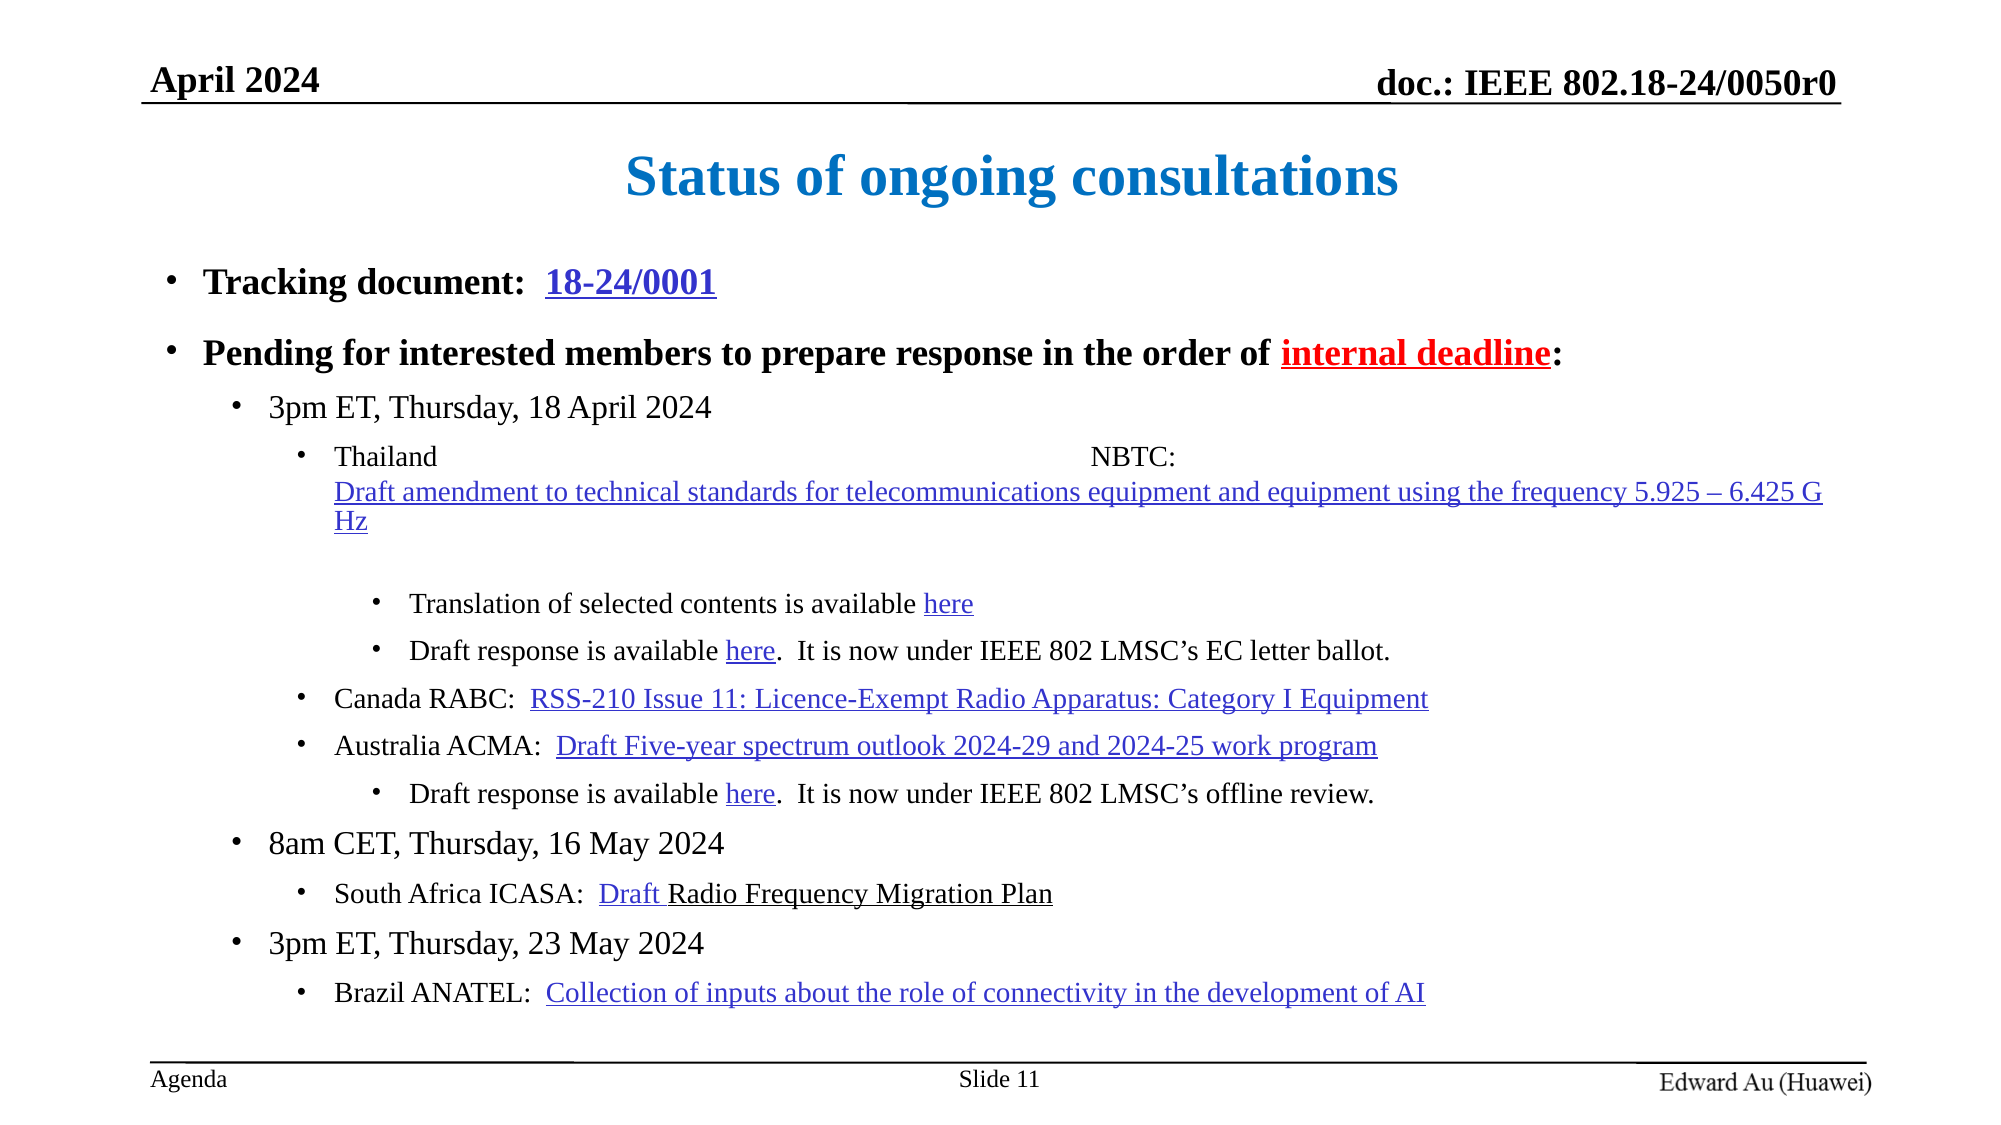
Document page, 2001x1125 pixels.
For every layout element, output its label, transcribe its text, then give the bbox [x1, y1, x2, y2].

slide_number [149, 54, 651, 101]
list Tracking document: 18-24/0001 Pending for interested members to prepare response in the order of internal deadline: 3pm ET, Thursday, 18 April 2024 Thailand NBTC: Draft amendment to technical standards for telecommunications equipment and equipment using the frequency 5.925 – 6.425 GHz Translation of selected contents is available here Draft response is available here. It is now under IEEE 802 LMSC’s EC letter ballot. Canada RABC: RSS-210 Issue 11: Licence-Exempt Radio Apparatus: Category I Equipment Australia ACMA: Draft Five-year spectrum outlook 2024-29 and 2024-25 work program Draft response is available here. It is now under IEEE 802 LMSC’s offline review. 8am CET, Thursday, 16 May 2024 South Africa ICASA: Draft Radio Frequency Migration Plan 3pm ET, Thursday, 23 May 2024 Brazil ANATEL: Collection of inputs about the role of connectivity in the development of AI [149, 249, 1864, 1076]
slide_number Slide 11 [933, 1076, 1067, 1123]
title Status of ongoing consultations [162, 99, 1864, 246]
picture [1174, 1058, 1887, 1113]
